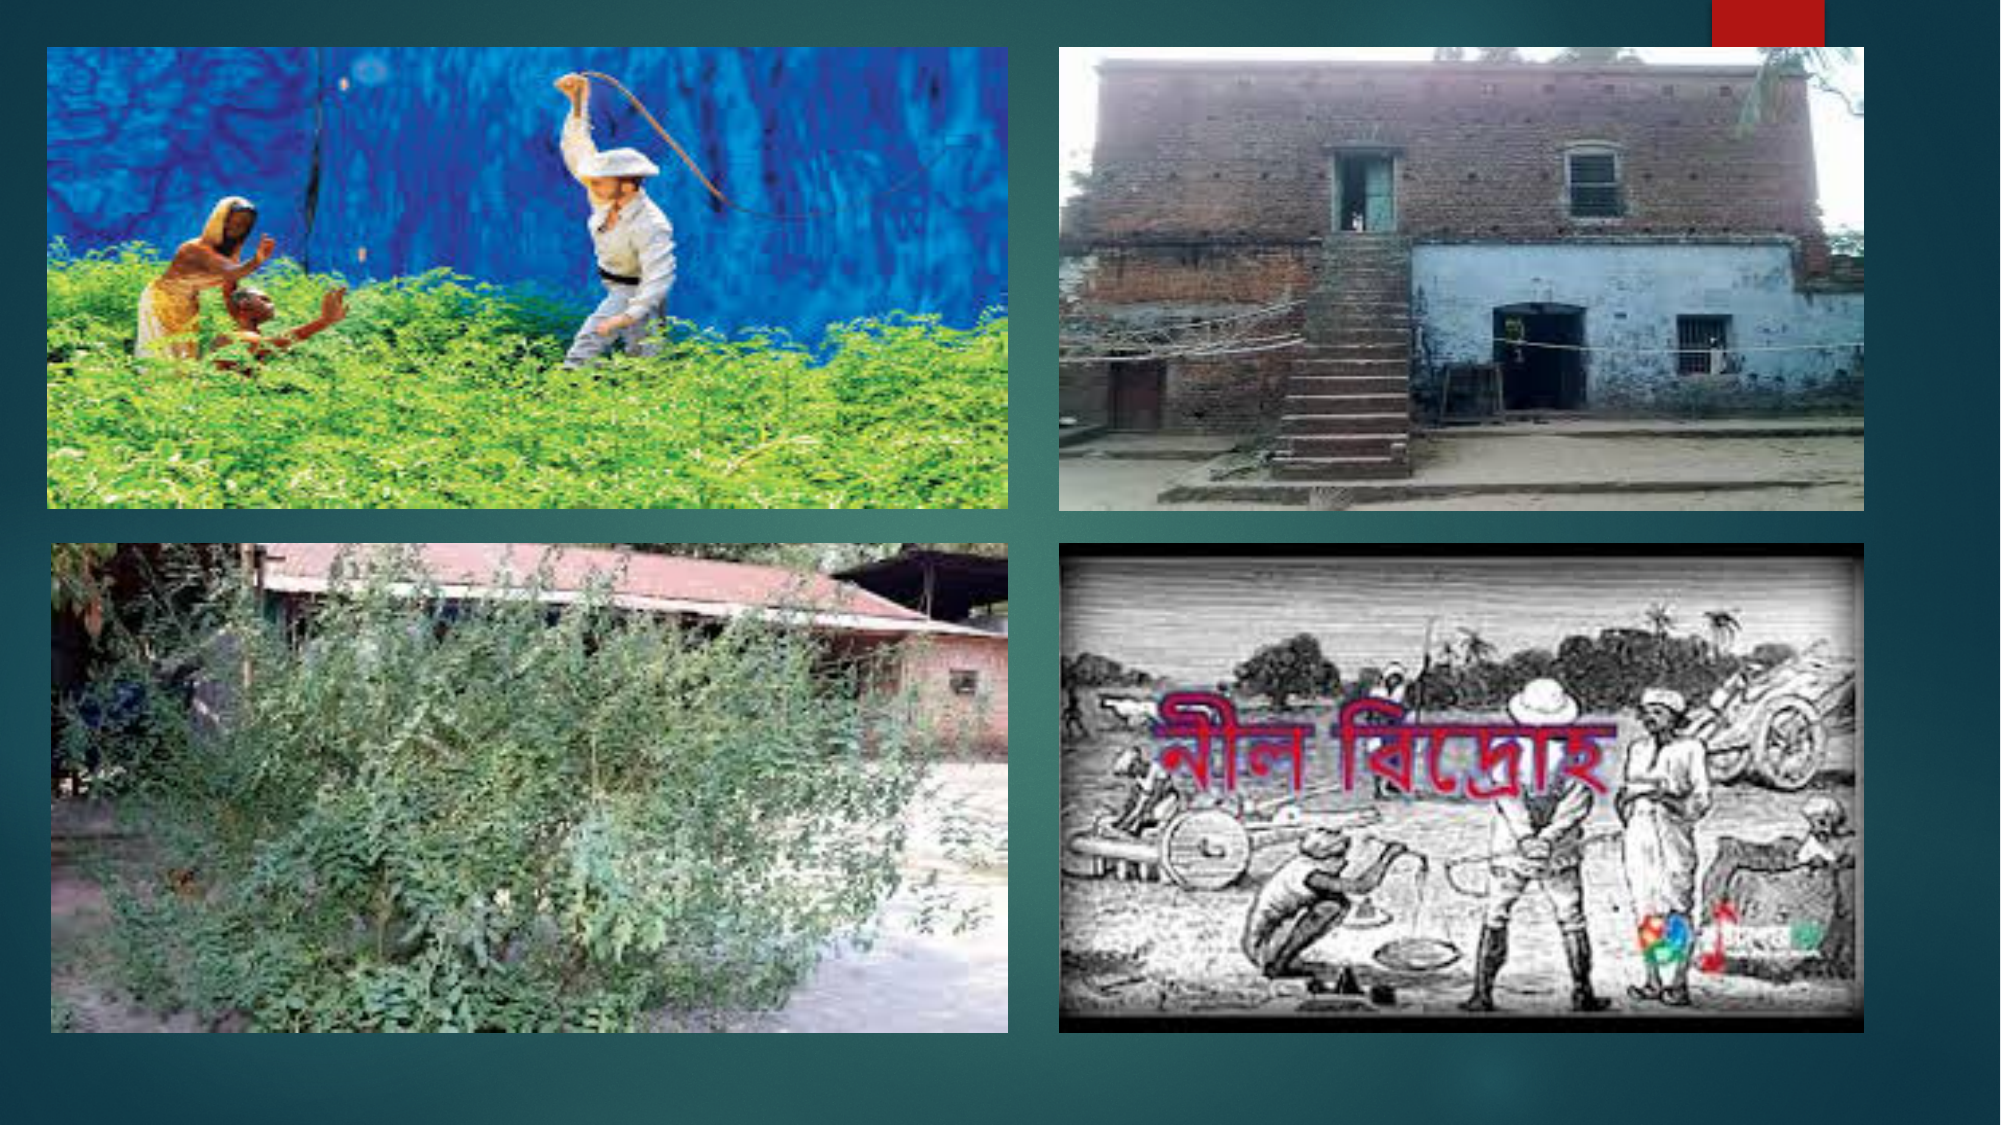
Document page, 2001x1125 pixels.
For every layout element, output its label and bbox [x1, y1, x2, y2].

picture [0, 47, 1008, 1125]
picture [1058, 543, 1864, 1125]
picture [650, 47, 657, 54]
picture [1058, 0, 1864, 511]
